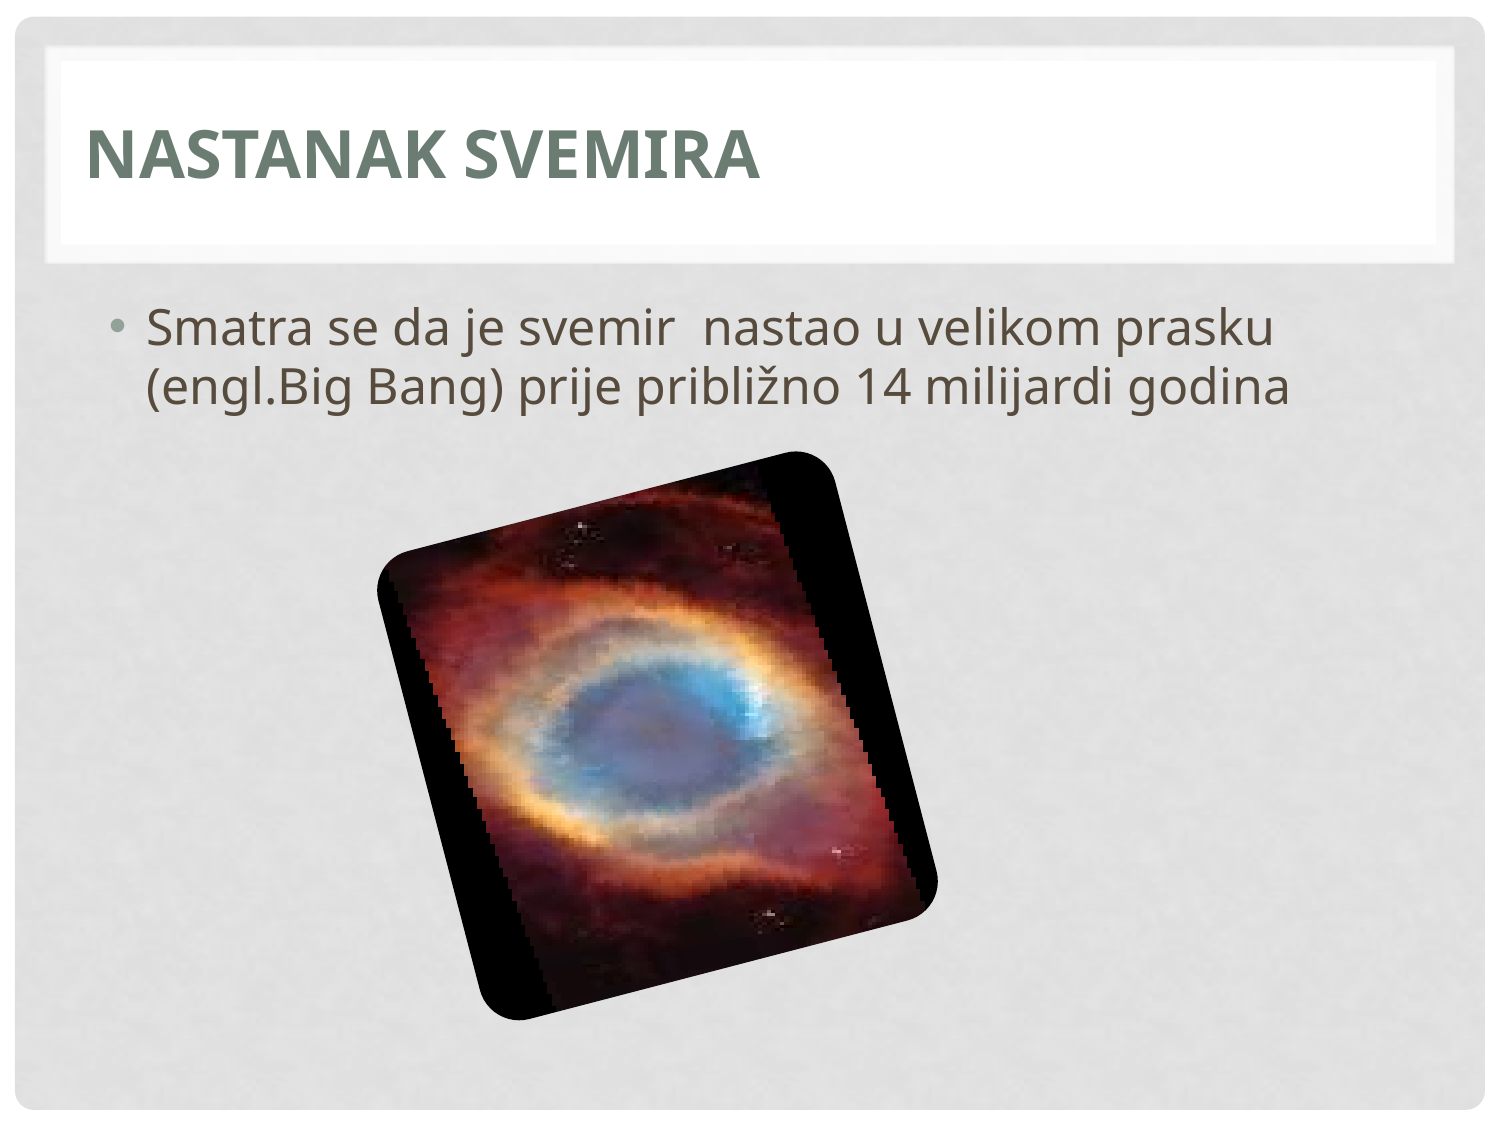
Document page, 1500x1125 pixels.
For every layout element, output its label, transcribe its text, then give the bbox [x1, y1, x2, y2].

list Smatra se da je svemir nastao u velikom prasku (engl.Big Bang) prije približno 14 milijardi godina [75, 287, 1425, 1005]
title Nastanak svemira [69, 66, 1425, 238]
picture [385, 460, 925, 1013]
